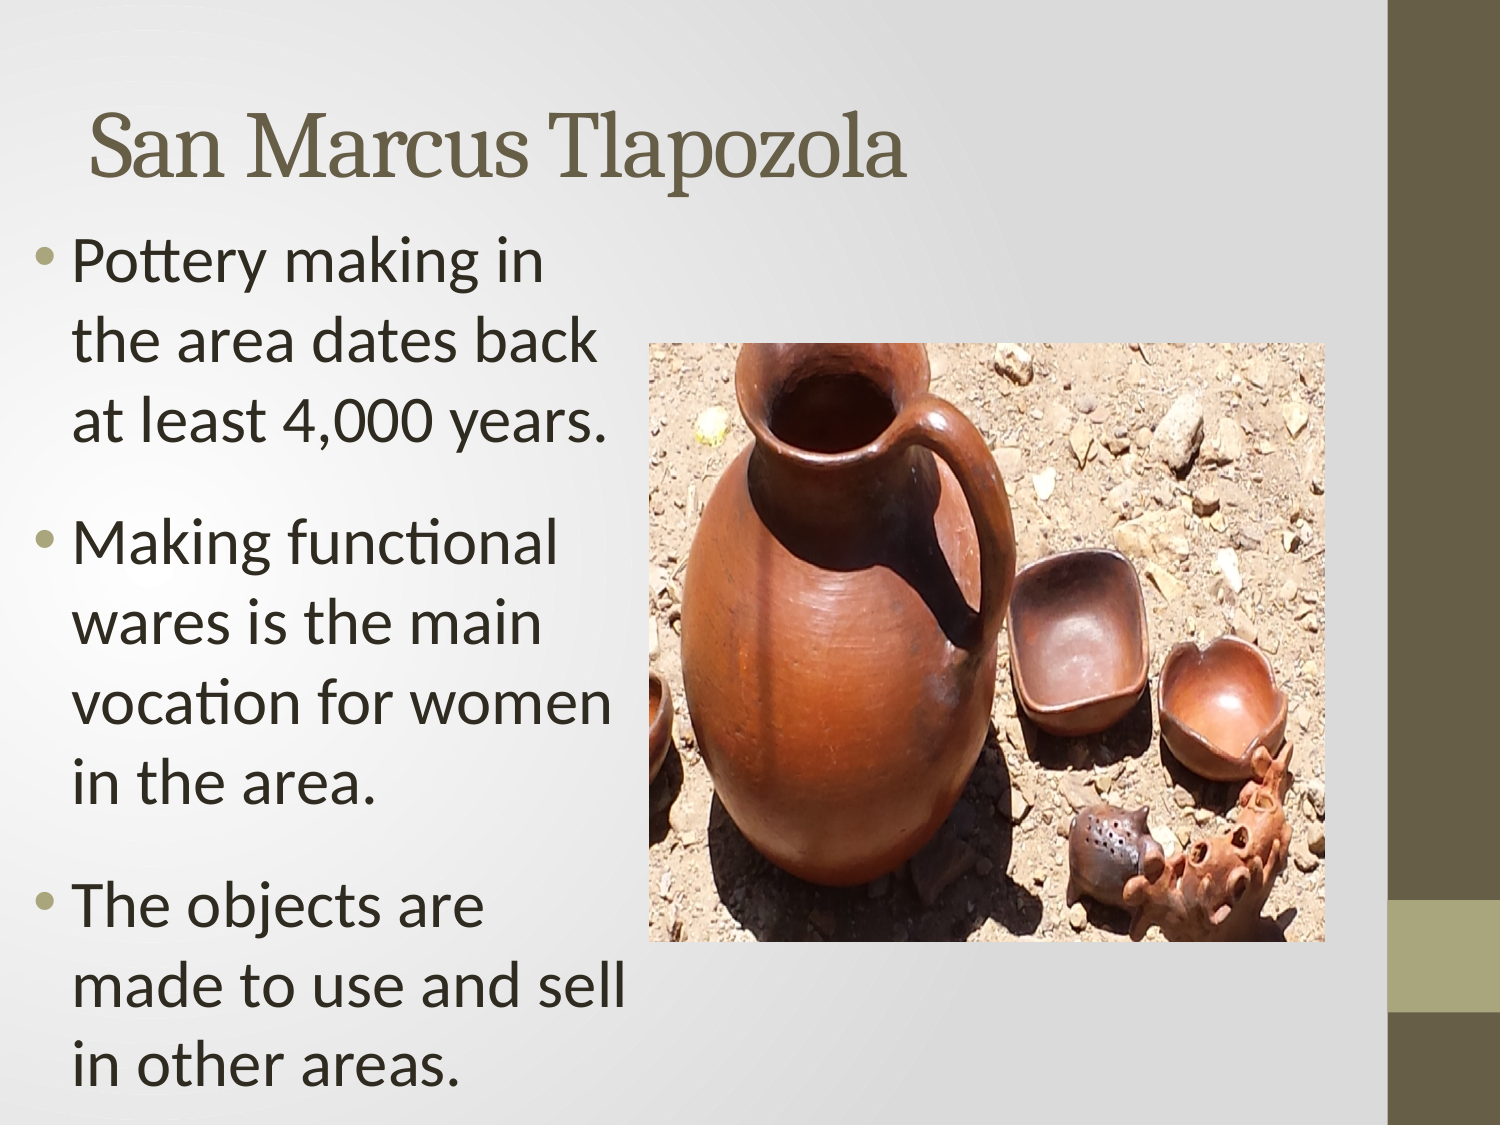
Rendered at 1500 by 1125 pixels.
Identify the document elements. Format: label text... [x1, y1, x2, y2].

picture [648, 343, 1326, 943]
title San Marcus Tlapozola [75, 45, 1325, 233]
list Pottery making in the area dates back at least 4,000 years. Making functional wares is the main vocation for women in the area. The objects are made to use and sell in other areas. [0, 208, 650, 996]
